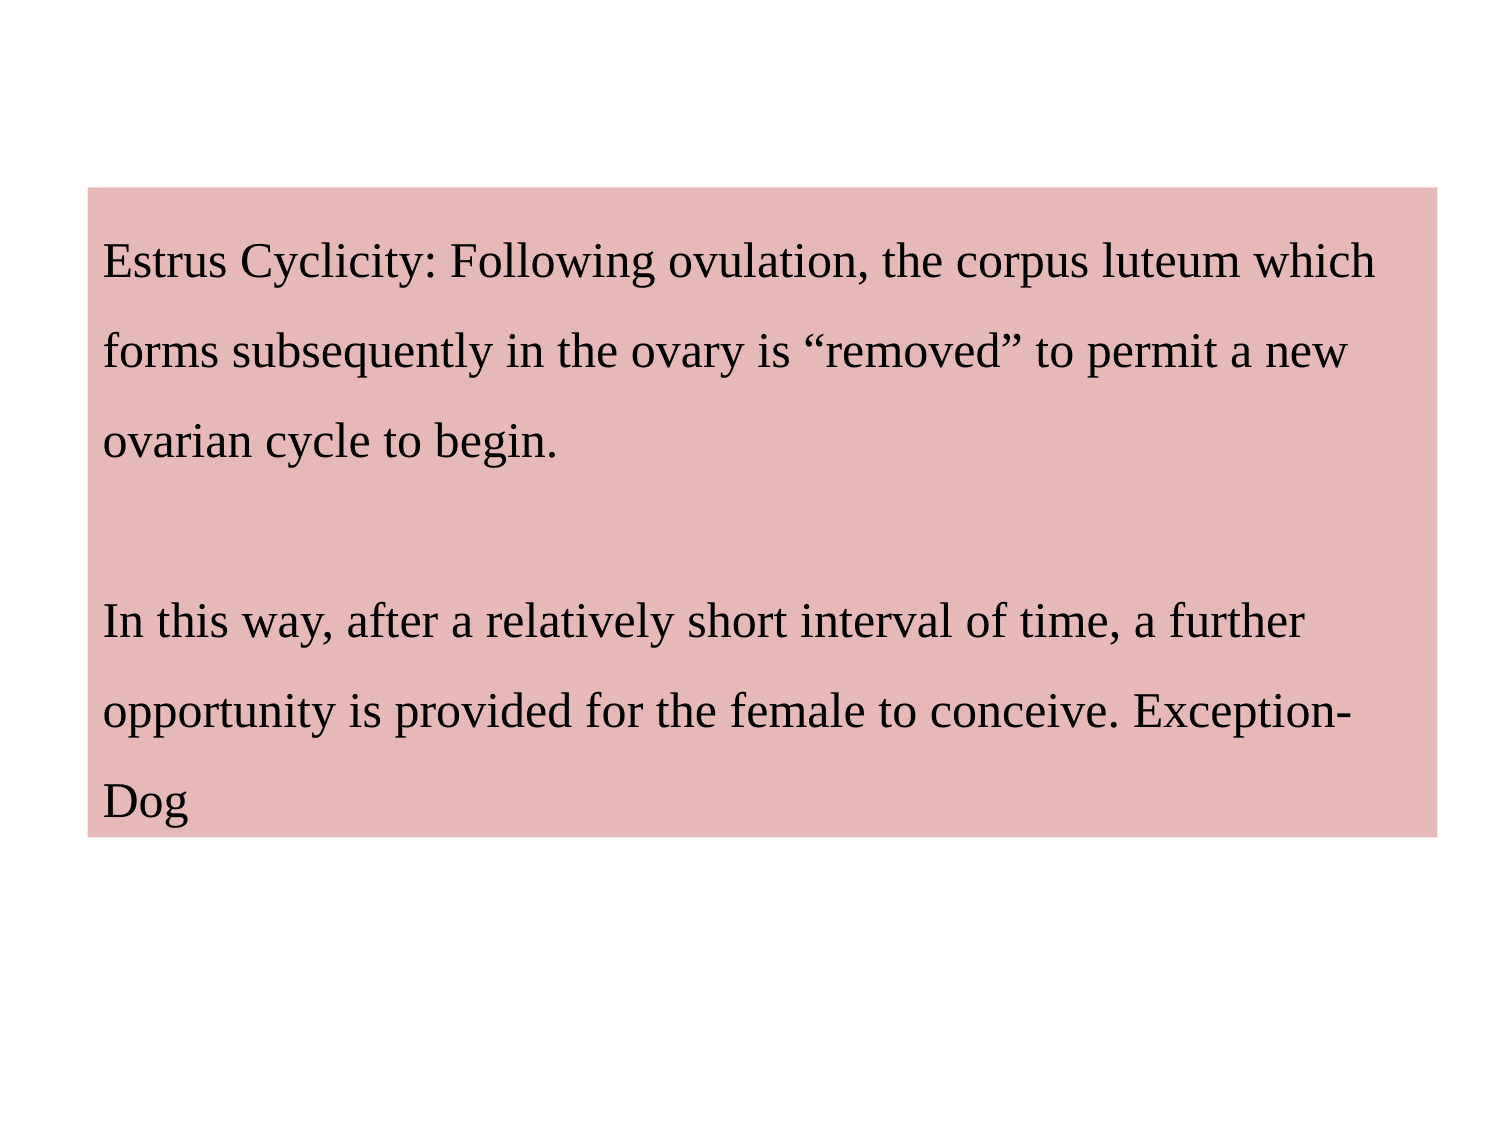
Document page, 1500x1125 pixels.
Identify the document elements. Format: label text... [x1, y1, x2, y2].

title Estrus Cyclicity: Following ovulation, the corpus luteum which forms subsequently in the ovary is “removed” to permit a new ovarian cycle to begin. In this way, after a relatively short interval of time, a further opportunity is provided for the female to conceive. Exception- Dog [87, 187, 1438, 838]
